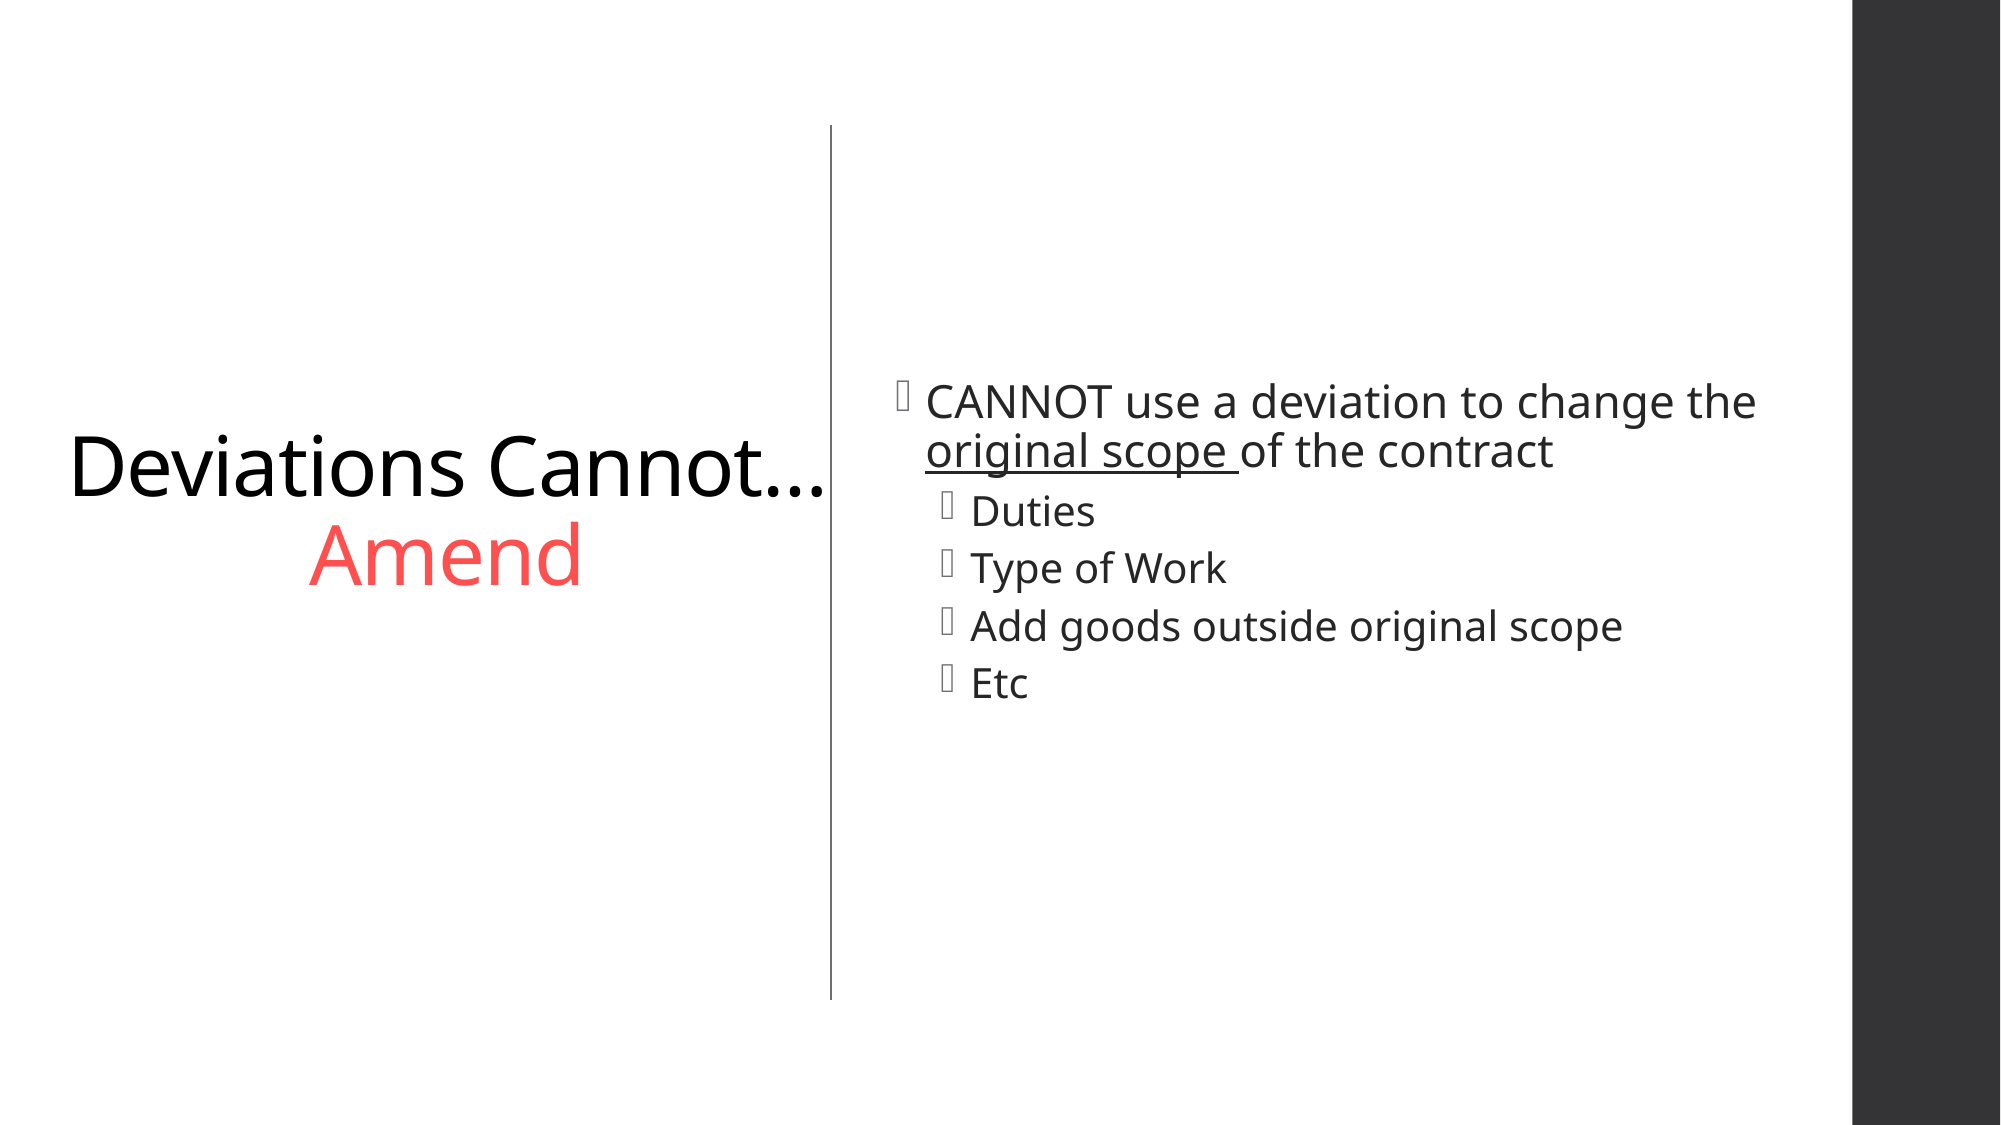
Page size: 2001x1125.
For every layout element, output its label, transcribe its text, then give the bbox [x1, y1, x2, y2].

title Deviations Cannot… Amend [46, 85, 849, 943]
list CANNOT use a deviation to change the original scope of the contract Duties Type of Work Add goods outside original scope Etc [835, 114, 1778, 972]
